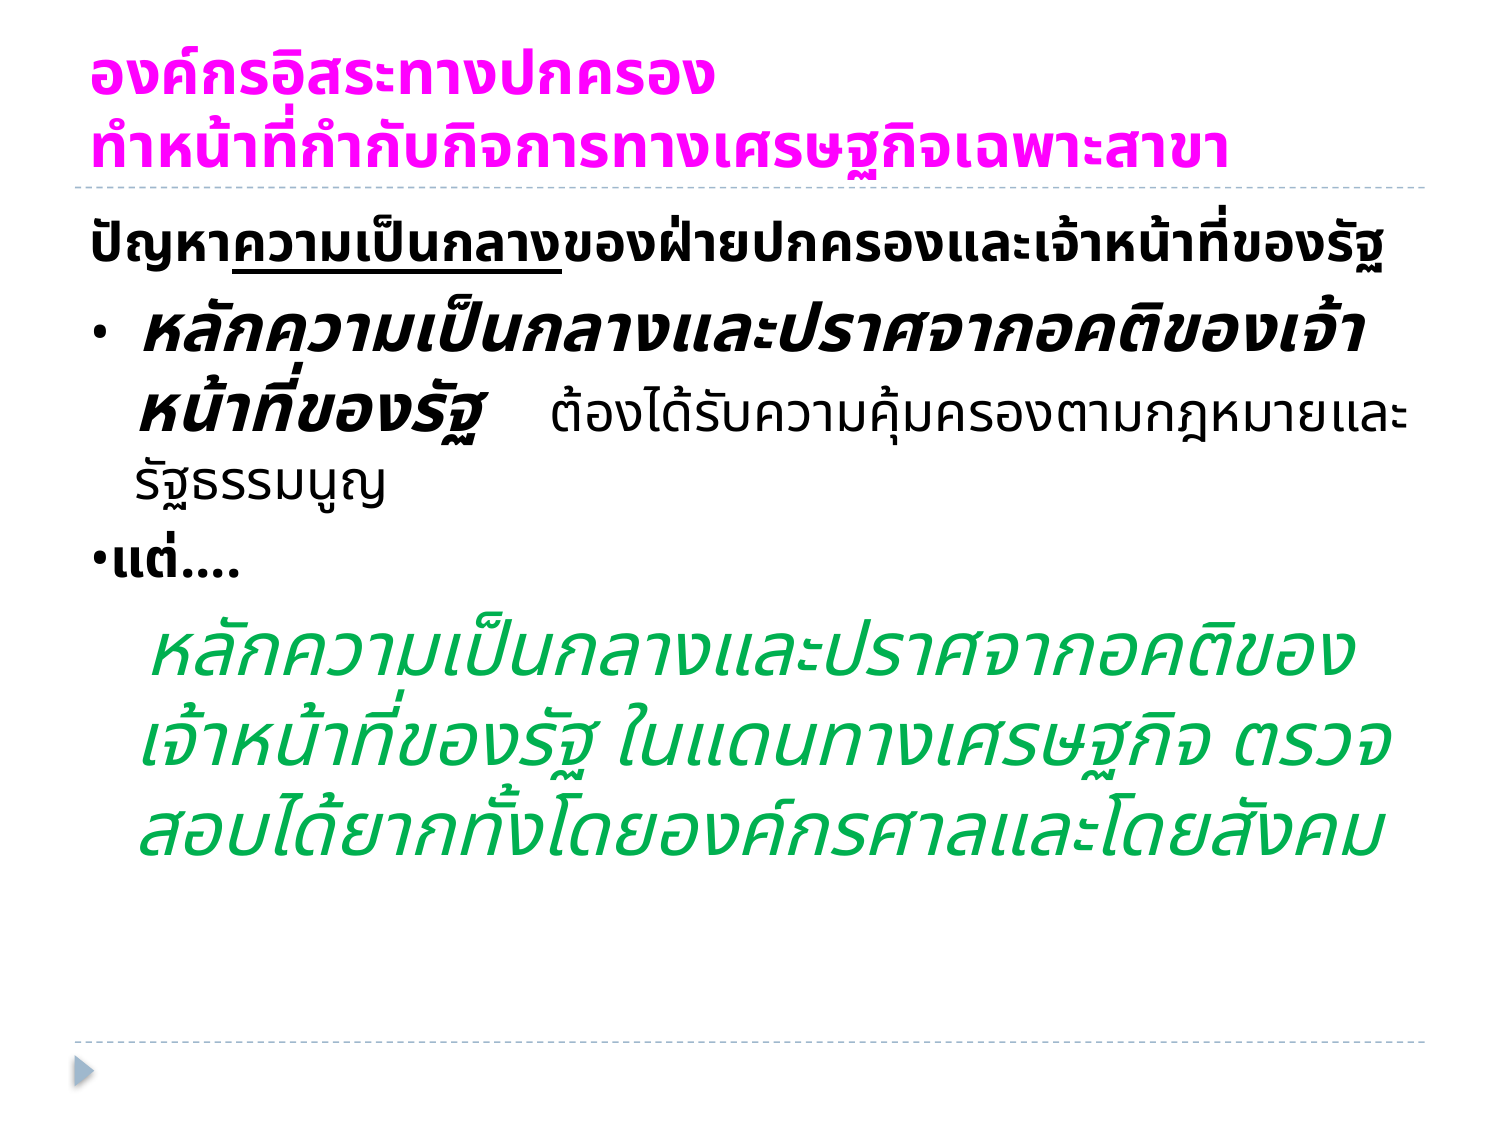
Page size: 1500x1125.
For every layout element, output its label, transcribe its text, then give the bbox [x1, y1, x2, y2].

title องค์กรอิสระทางปกครอง ทำหน้าที่กำกับกิจการทางเศรษฐกิจเฉพาะสาขา [75, 24, 1425, 188]
list ปัญหาความเป็นกลางของฝ่ายปกครองและเจ้าหน้าที่ของรัฐ • หลักความเป็นกลางและปราศจากอคติของเจ้าหน้าที่ของรัฐ ต้องได้รับความคุ้มครองตามกฎหมายและรัฐธรรมนูญ •แต่.... หลักความเป็นกลางและปราศจากอคติของเจ้าหน้าที่ของรัฐ ในแดนทางเศรษฐกิจ ตรวจสอบได้ยากทั้งโดยองค์กรศาลและโดยสังคม [75, 200, 1425, 1010]
